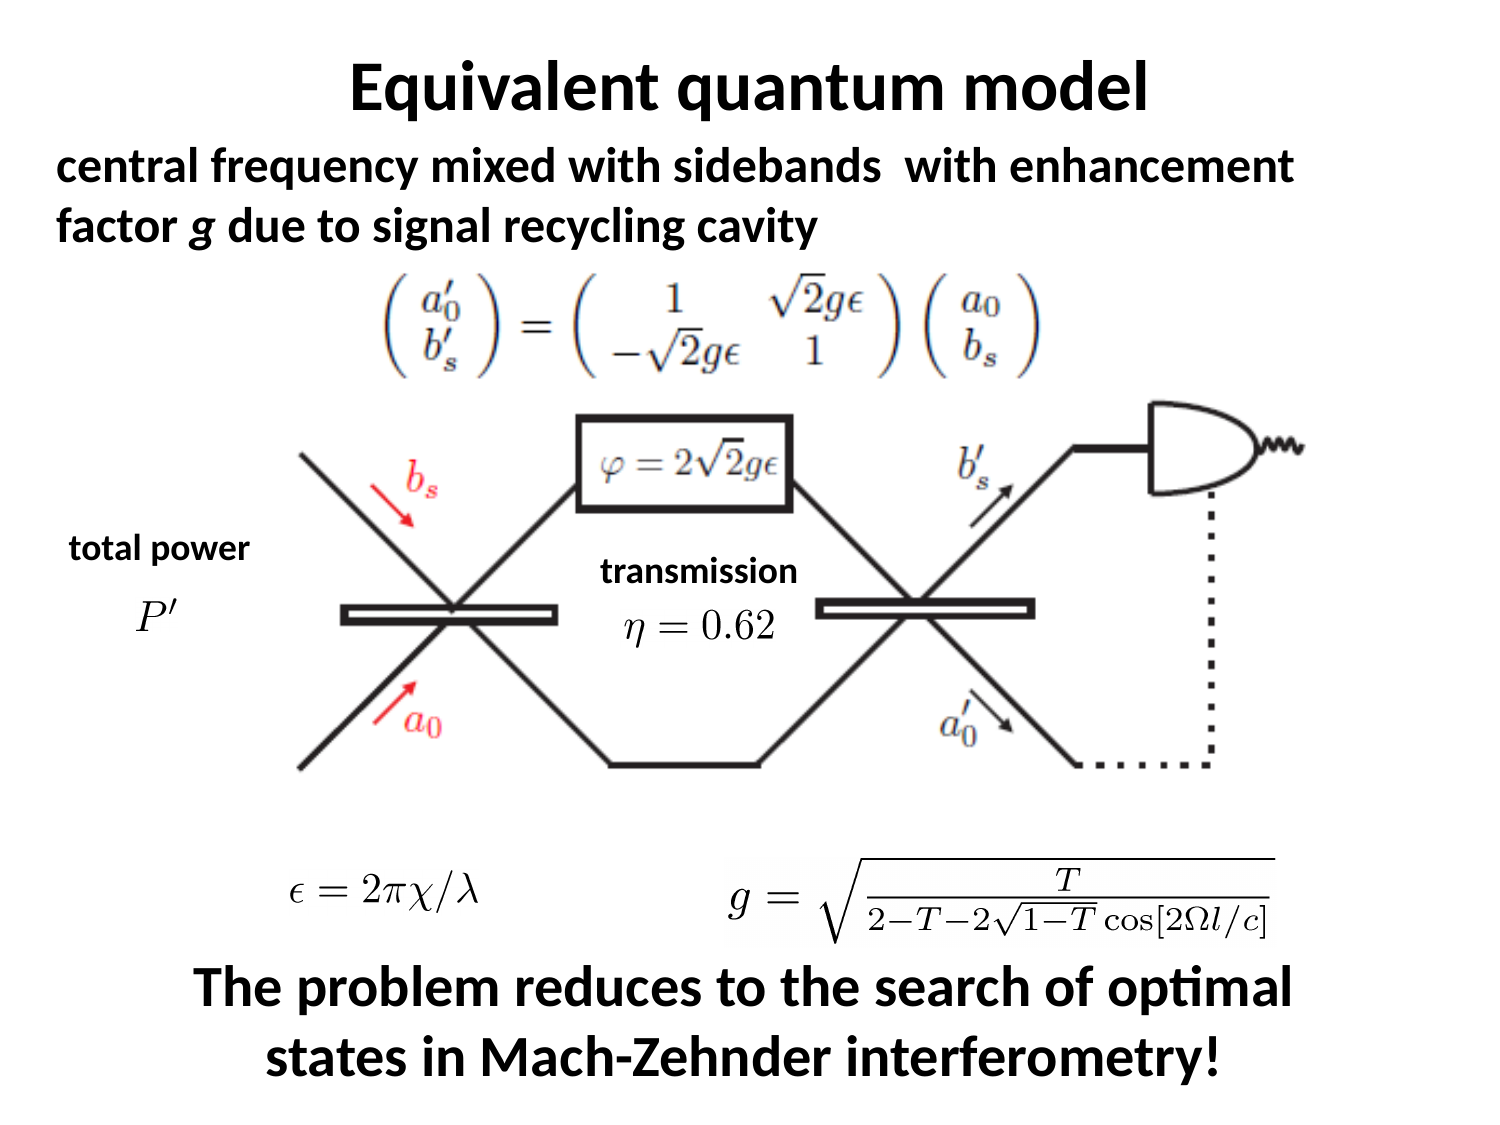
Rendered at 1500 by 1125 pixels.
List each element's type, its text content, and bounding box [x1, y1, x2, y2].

picture [135, 597, 179, 632]
text_box The problem reduces to the search of optimal states in Mach-Zehnder interferometry! [123, 940, 1365, 1096]
text_box central frequency mixed with sidebands with enhancement factor g due to signal recycling cavity [41, 125, 1388, 261]
title Equivalent quantum model [0, 30, 1500, 219]
picture [289, 869, 479, 916]
picture [182, 231, 1334, 808]
picture [723, 857, 1278, 948]
text_box total power [53, 515, 177, 575]
